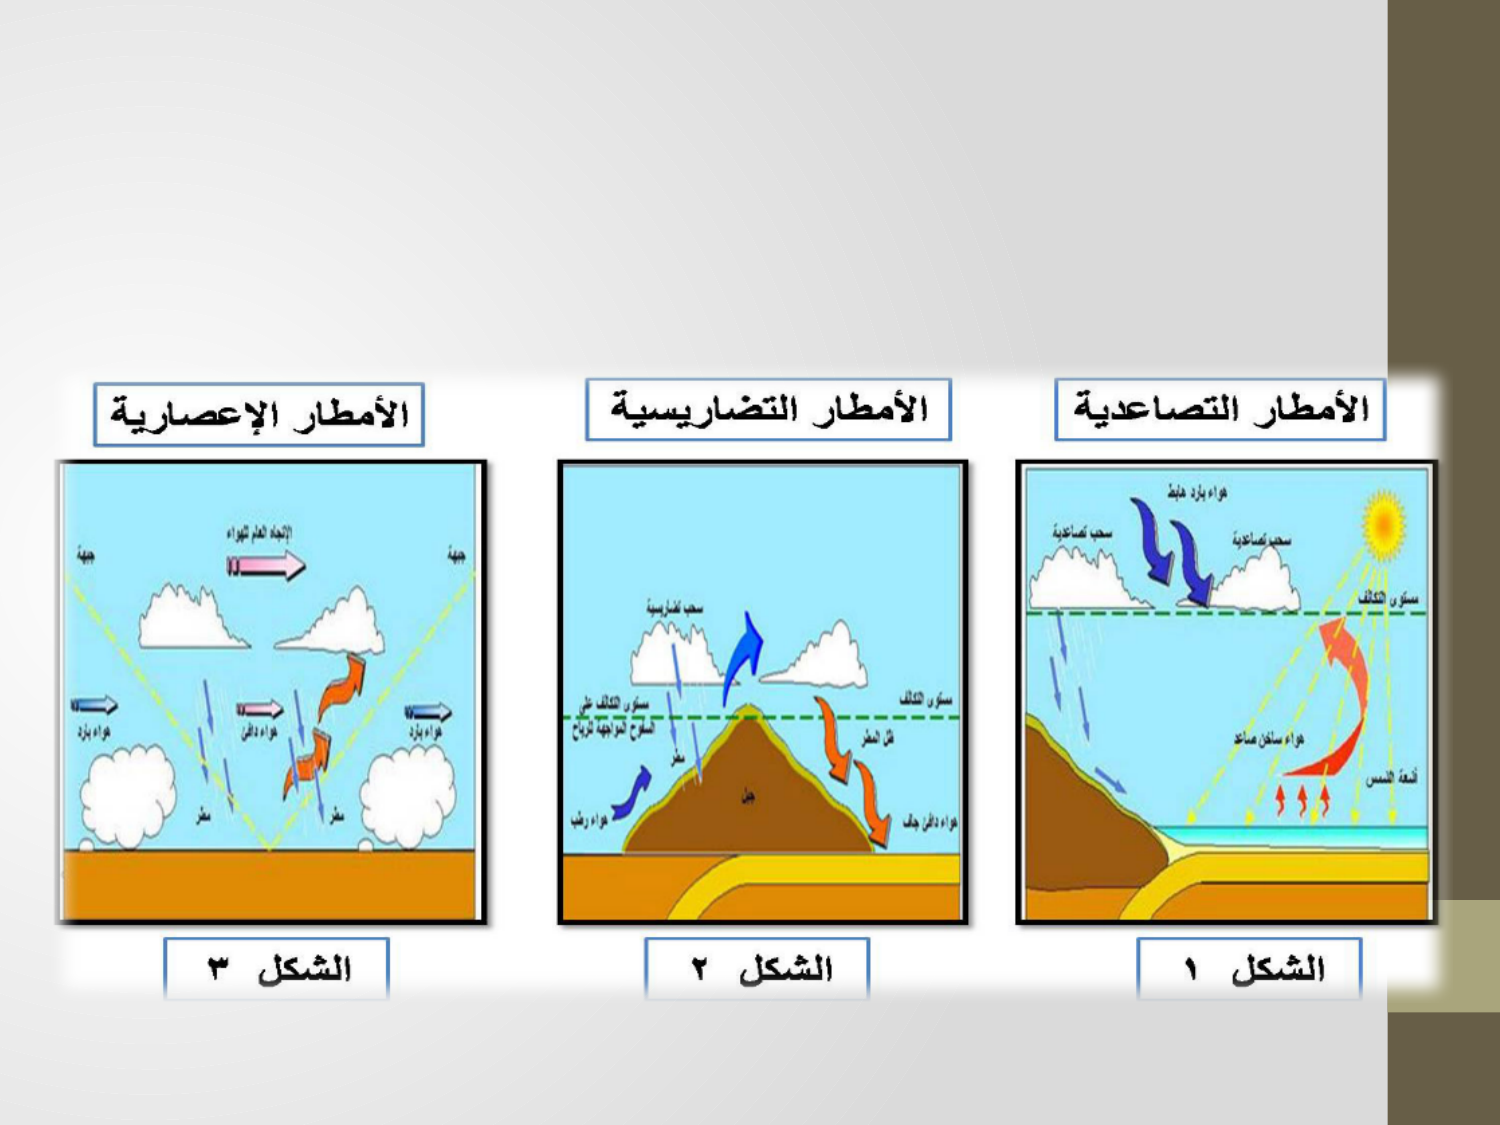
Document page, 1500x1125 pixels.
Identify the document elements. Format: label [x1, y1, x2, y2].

picture [48, 361, 1453, 1004]
